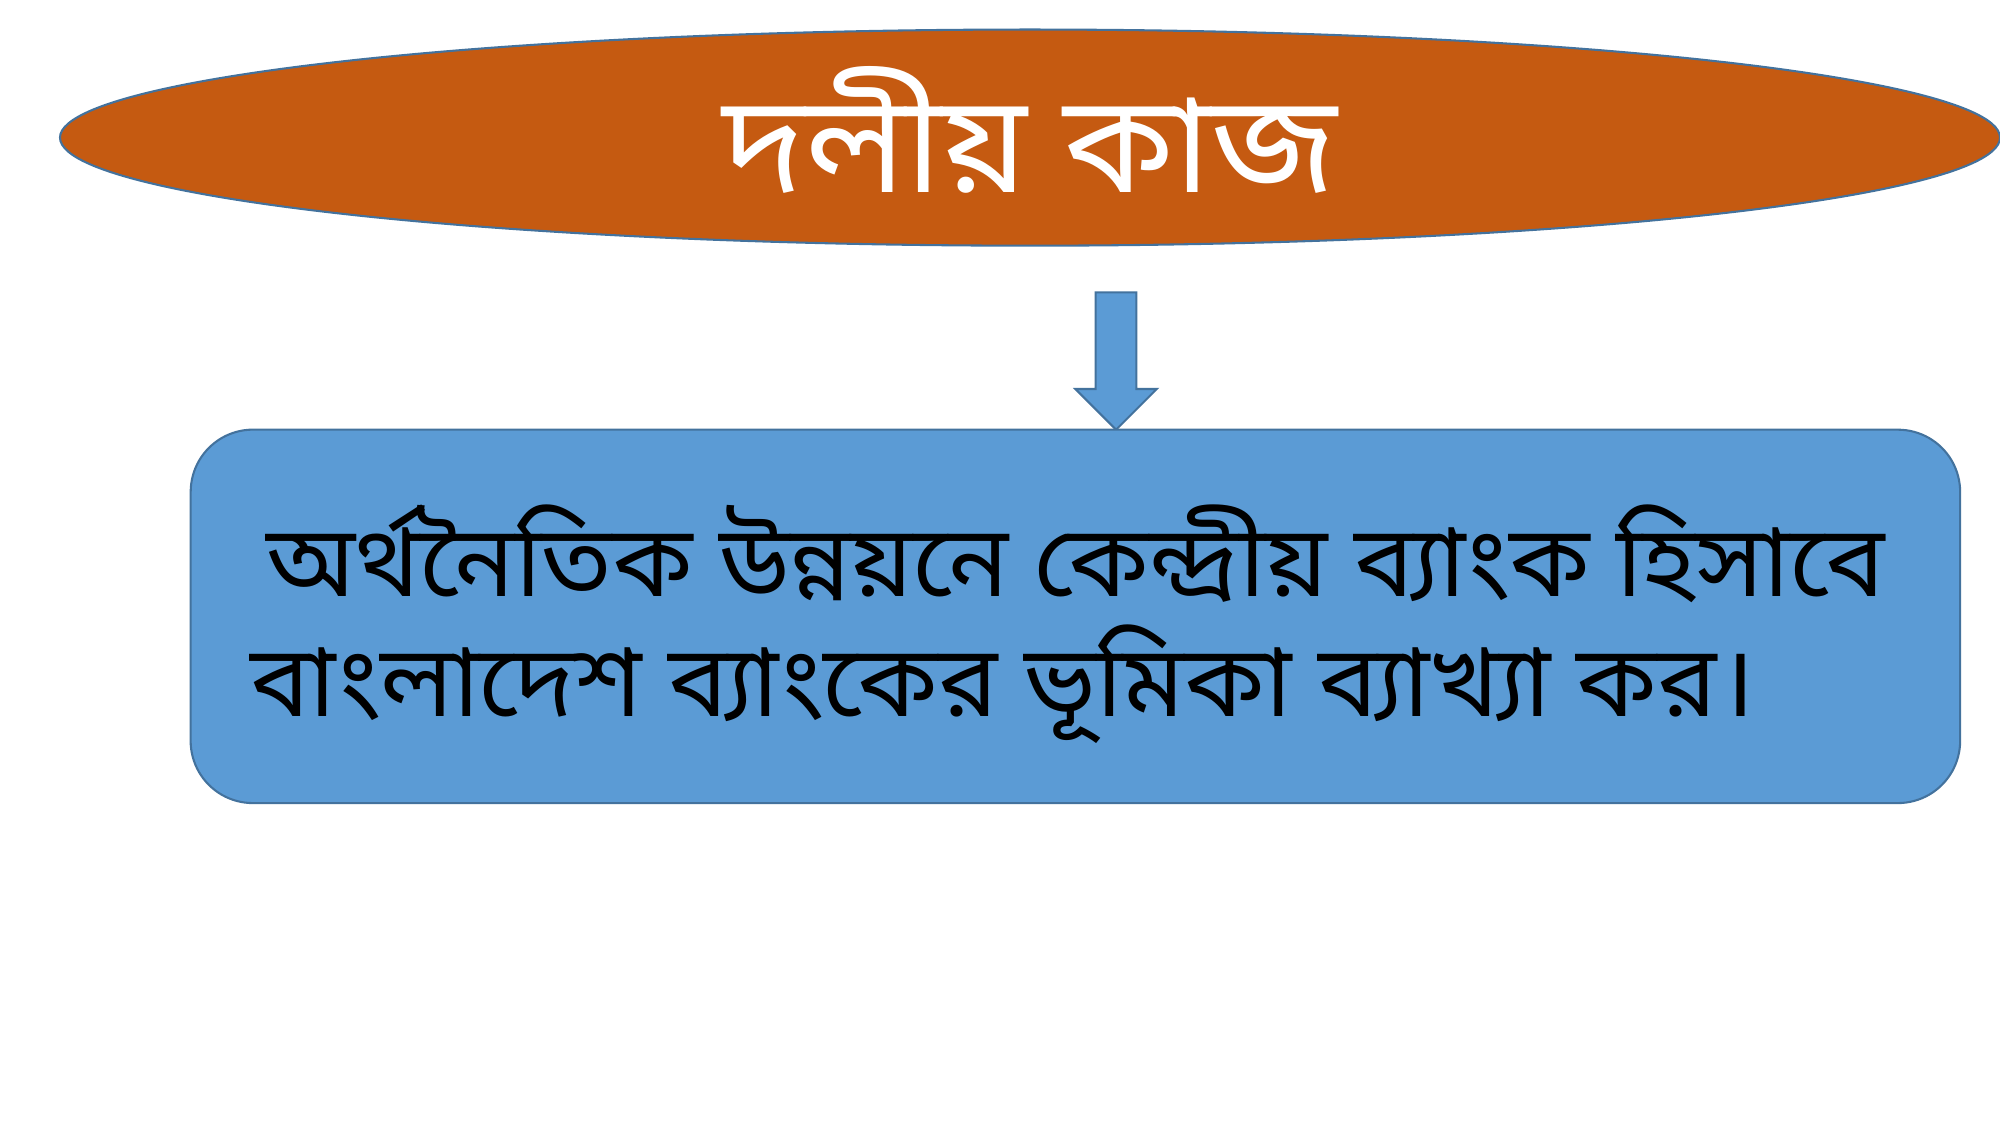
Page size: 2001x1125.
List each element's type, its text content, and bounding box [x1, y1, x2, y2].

text_box দলীয় কাজ [58, 28, 2000, 247]
text_box [1072, 291, 1160, 428]
text_box অর্থনৈতিক উন্নয়নে কেন্দ্রীয় ব্যাংক হিসাবে বাংলাদেশ ব্যাংকের ভূমিকা ব্যাখ্যা কর। [189, 428, 1962, 805]
